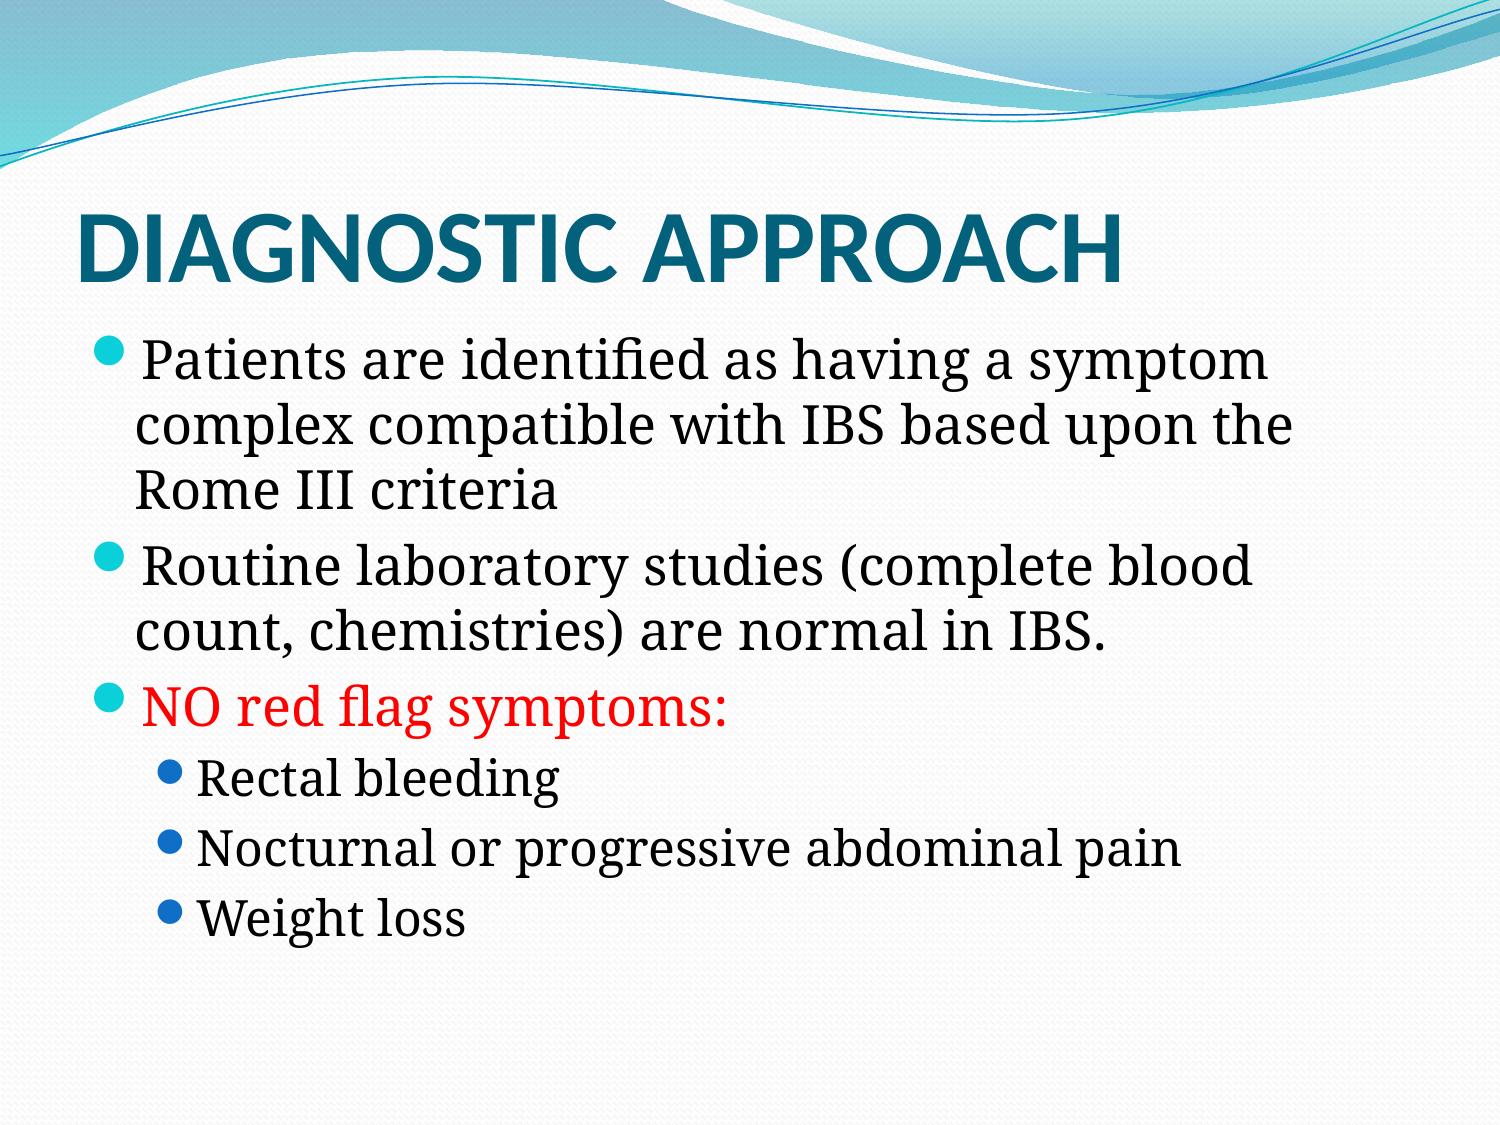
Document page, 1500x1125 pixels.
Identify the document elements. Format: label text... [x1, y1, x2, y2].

title DIAGNOSTIC APPROACH [75, 115, 1425, 303]
list Patients are identified as having a symptom complex compatible with IBS based upon the Rome III criteria Routine laboratory studies (complete blood count, chemistries) are normal in IBS. NO red flag symptoms: Rectal bleeding Nocturnal or progressive abdominal pain Weight loss [75, 317, 1425, 1038]
